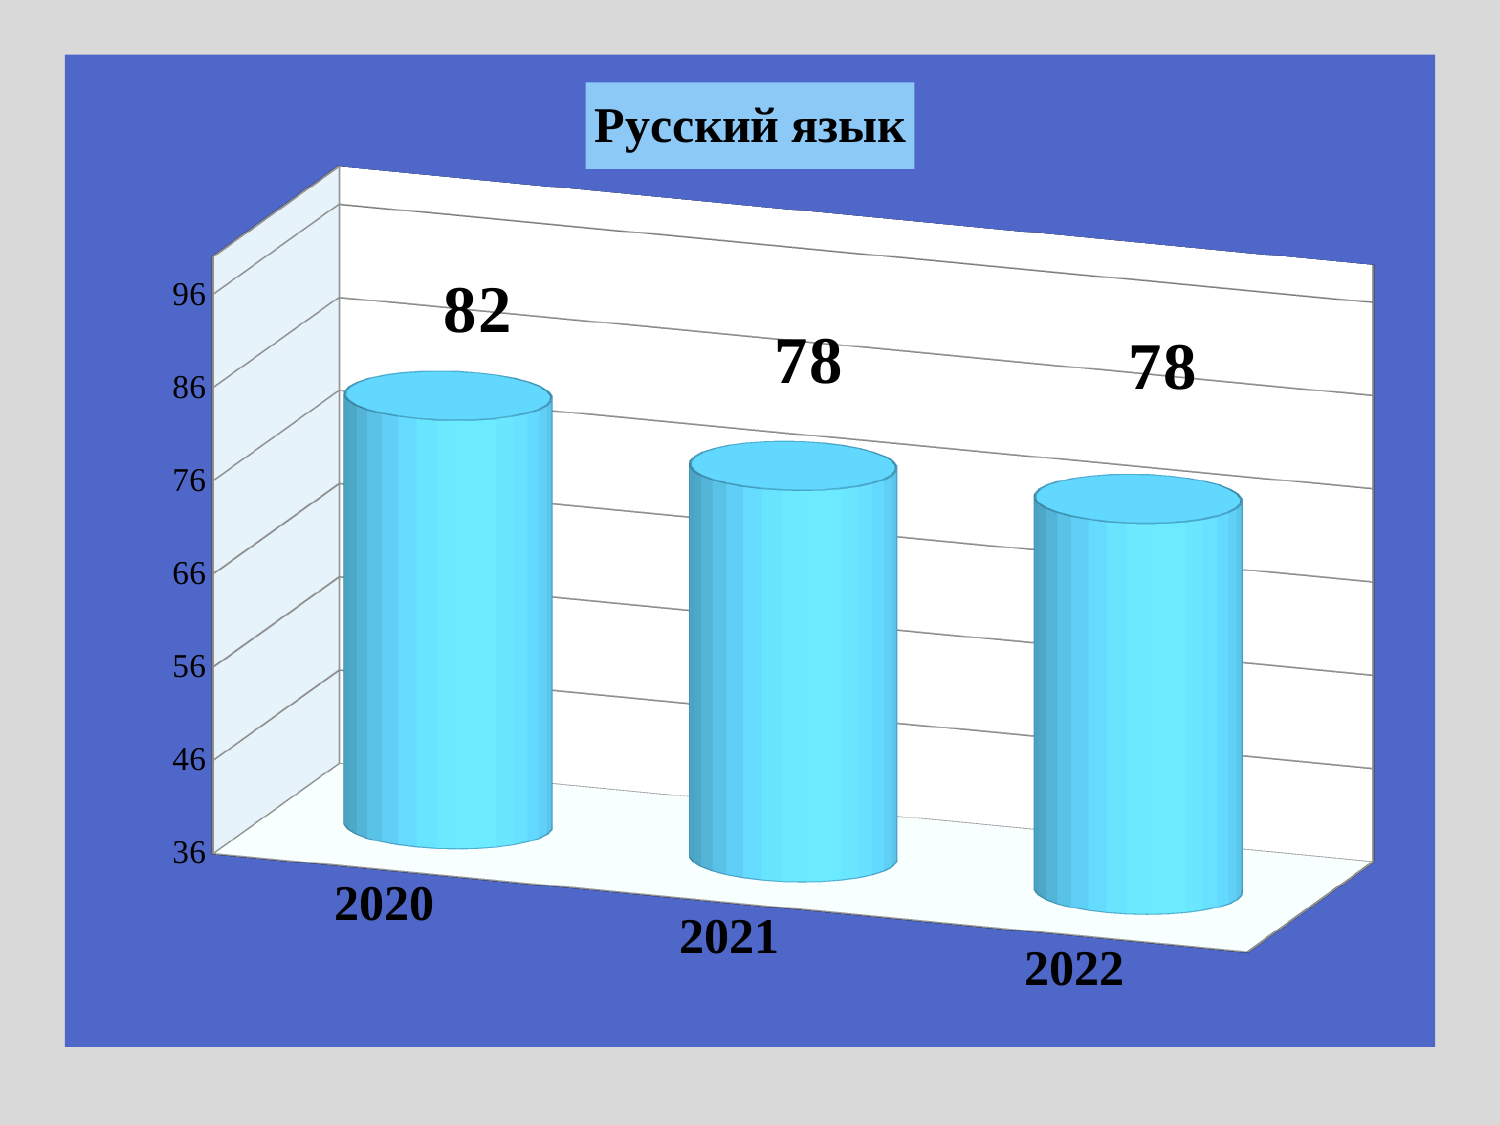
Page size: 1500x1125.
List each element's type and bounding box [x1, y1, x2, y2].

chart [64, 54, 1436, 1047]
